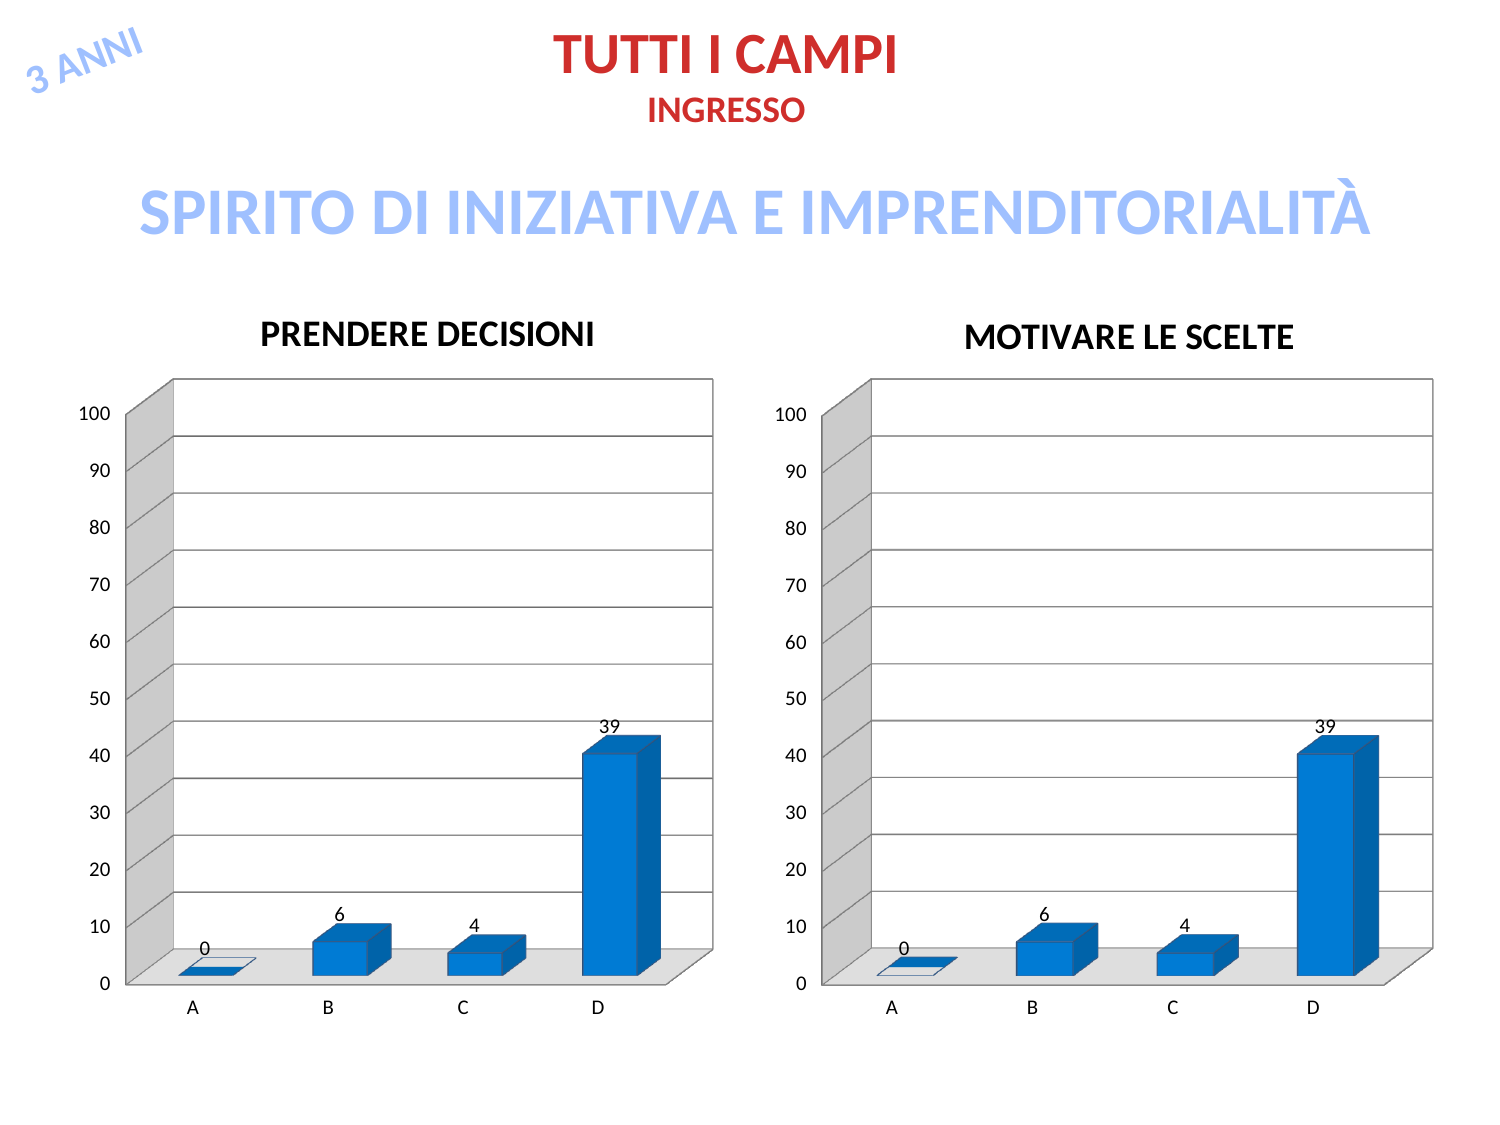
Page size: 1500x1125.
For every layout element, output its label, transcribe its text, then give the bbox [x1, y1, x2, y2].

text_box Spirito di iniziativa e imprenditorialità [64, 160, 1447, 256]
chart [760, 280, 1448, 1036]
text_box TUTTI I CAMPI INGRESSO [538, 7, 915, 138]
text_box 3 ANNI [0, 0, 166, 117]
chart [64, 280, 727, 1036]
